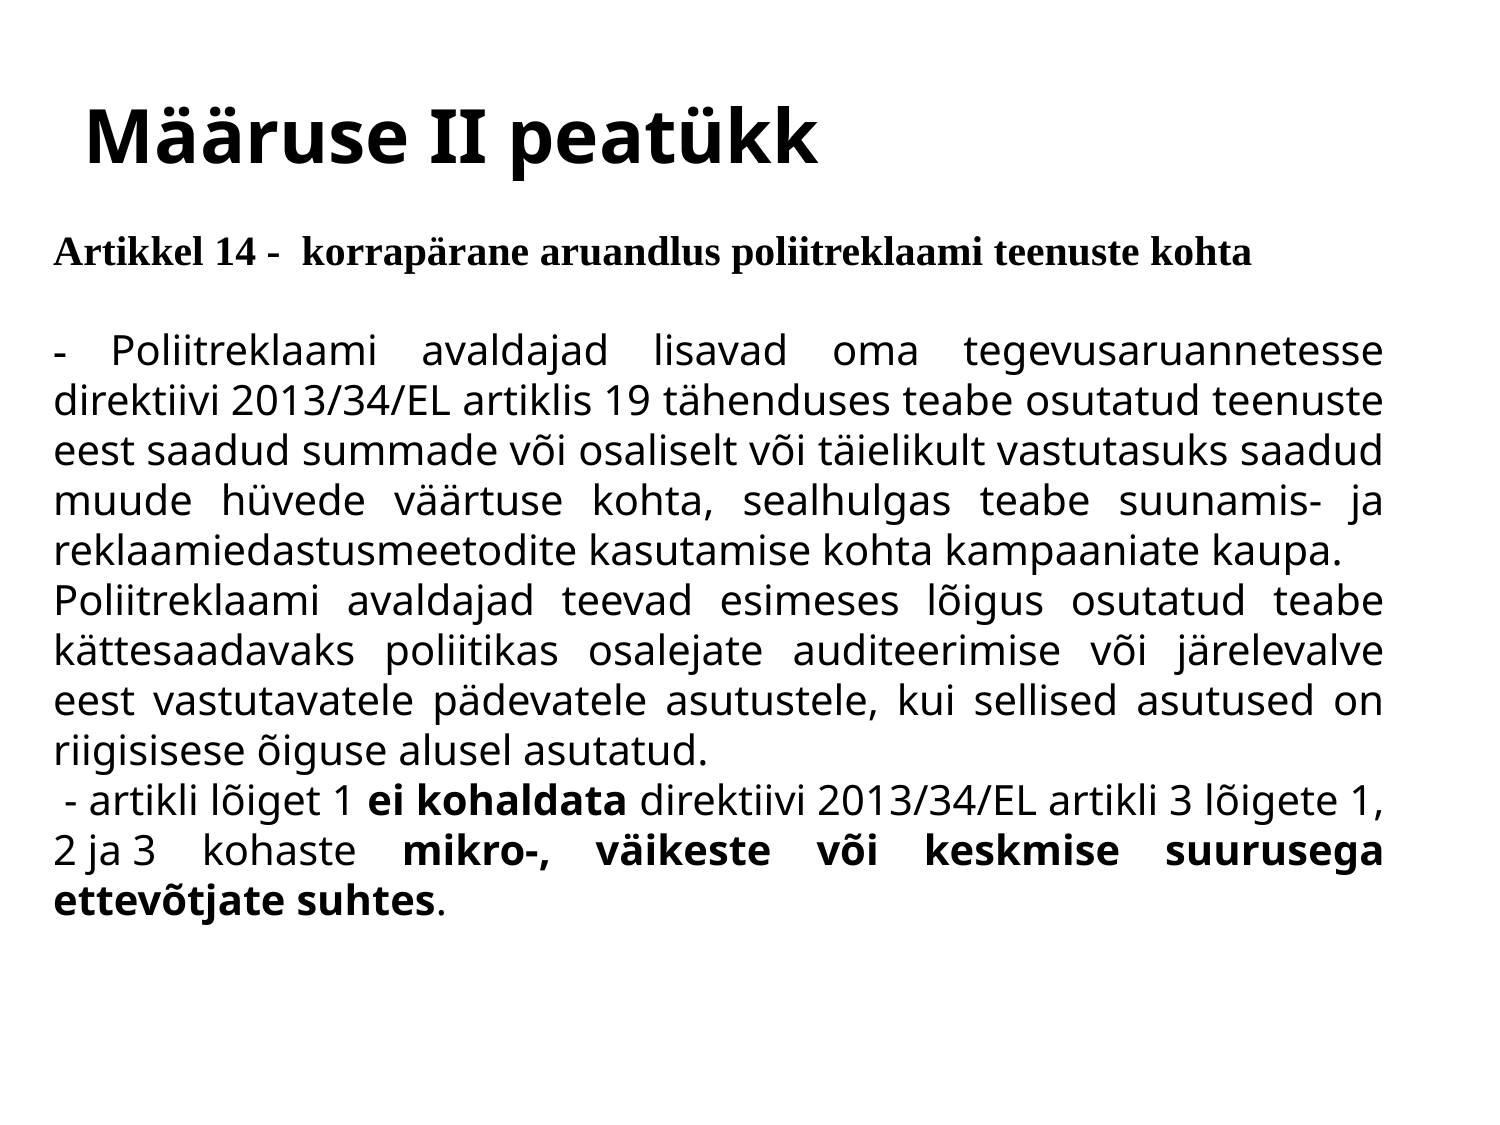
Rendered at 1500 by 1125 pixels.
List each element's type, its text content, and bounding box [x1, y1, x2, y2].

text_box Määruse II peatükk [83, 88, 1284, 209]
text_box Artikkel 14 - korrapärane aruandlus poliitreklaami teenuste kohta - Poliitreklaami avaldajad lisavad oma tegevusaruannetesse direktiivi 2013/34/EL artiklis 19 tähenduses teabe osutatud teenuste eest saadud summade või osaliselt või täielikult vastutasuks saadud muude hüvede väärtuse kohta, sealhulgas teabe suunamis- ja reklaamiedastusmeetodite kasutamise kohta kampaaniate kaupa. Poliitreklaami avaldajad teevad esimeses lõigus osutatud teabe kättesaadavaks poliitikas osalejate auditeerimise või järelevalve eest vastutavatele pädevatele asutustele, kui sellised asutused on riigisisese õiguse alusel asutatud. - artikli lõiget 1 ei kohaldata direktiivi 2013/34/EL artikli 3 lõigete 1, 2 ja 3 kohaste mikro-, väikeste või keskmise suurusega ettevõtjate suhtes. [53, 173, 1386, 1040]
